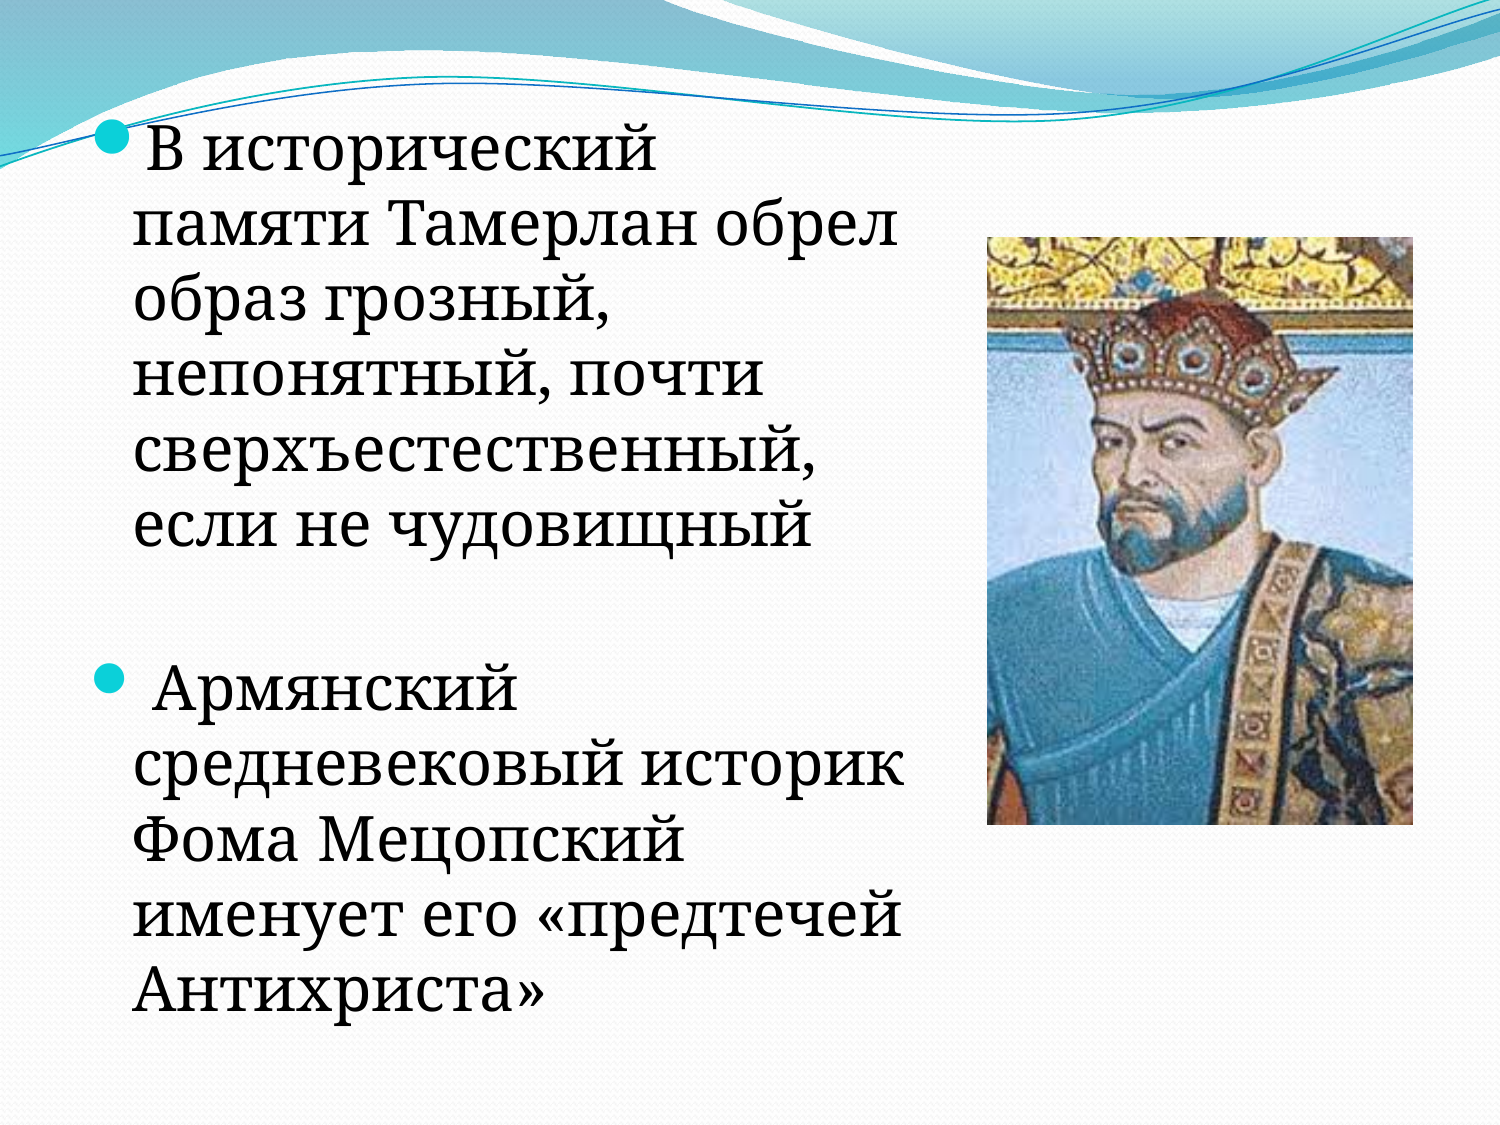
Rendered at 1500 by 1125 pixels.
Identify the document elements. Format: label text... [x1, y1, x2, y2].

list В исторический памяти Тамерлан обрел образ грозный, непонятный, почти сверхъестественный, если не чудовищный Армянский средневековый историк Фома Мецопский именует его «предтечей Антихриста» [75, 99, 925, 1088]
picture [987, 237, 1413, 826]
